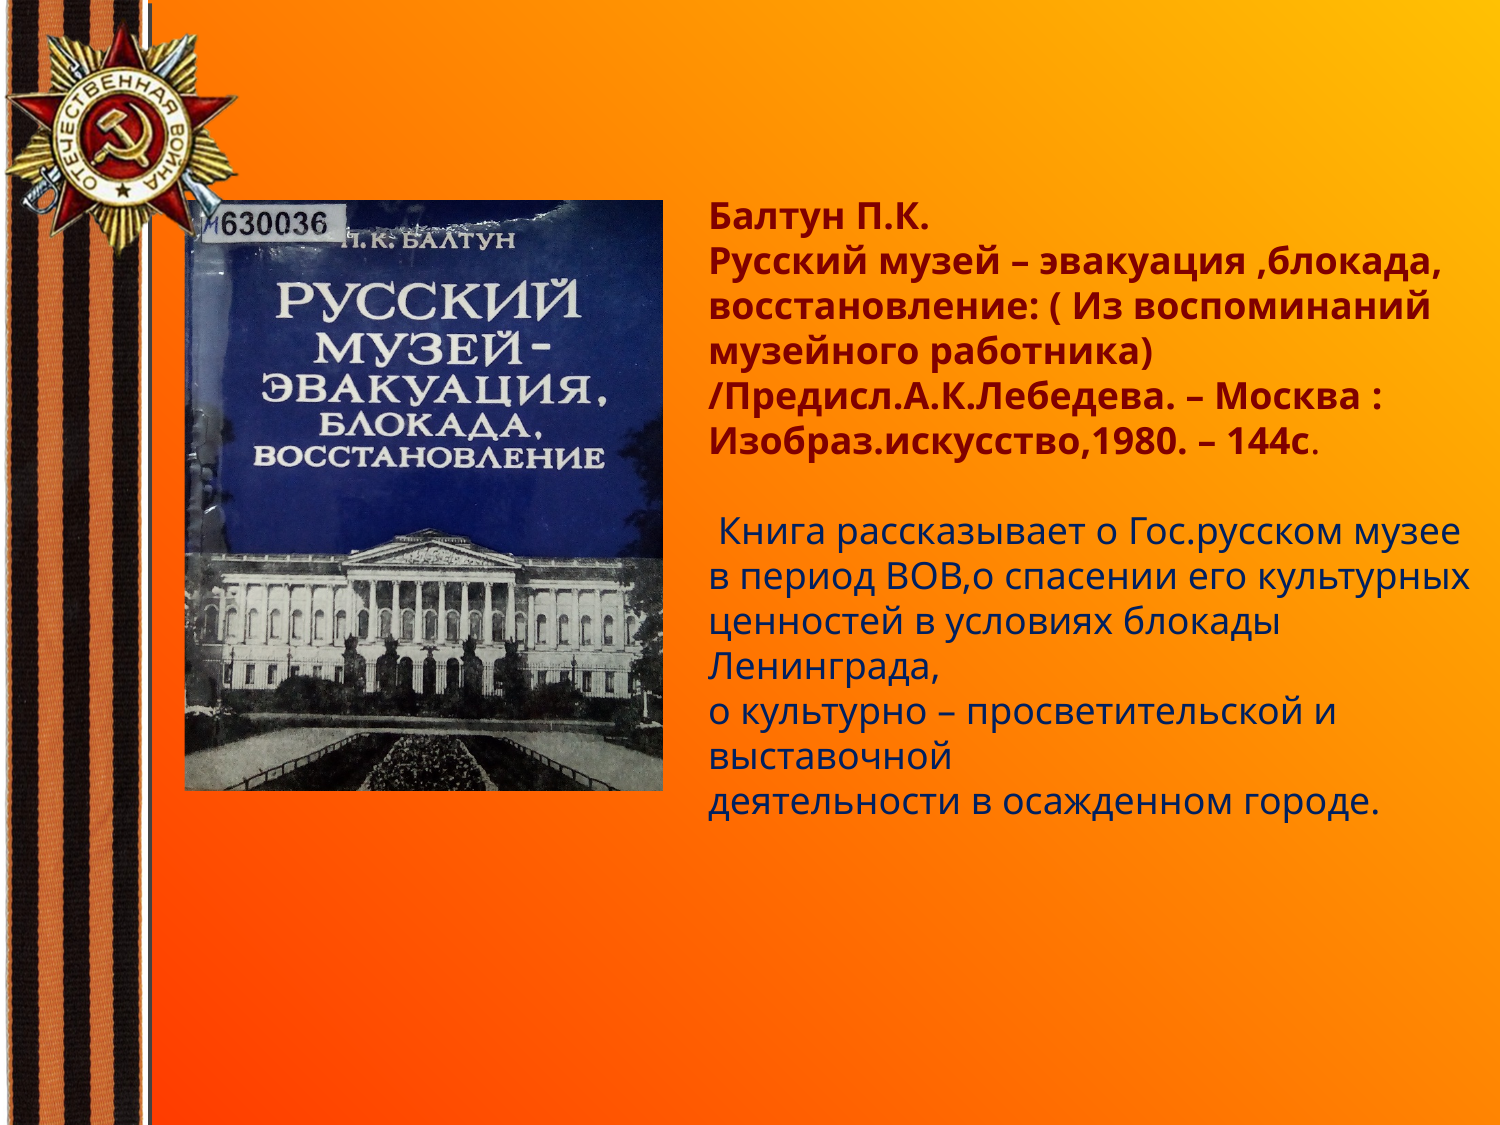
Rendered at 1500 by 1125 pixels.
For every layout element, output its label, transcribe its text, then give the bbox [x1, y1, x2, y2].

picture [0, 0, 664, 1125]
text_box Балтун П.К. Русский музей – эвакуация ,блокада, восстановление: ( Из воспоминаний музейного работника) /Предисл.А.К.Лебедева. – Москва : Изобраз.искусство,1980. – 144с. Книга рассказывает о Гос.русском музее в период ВОВ,о спасении его культурных ценностей в условиях блокады Ленинграда, о культурно – просветительской и выставочной деятельности в осажденном городе. [693, 184, 1500, 875]
